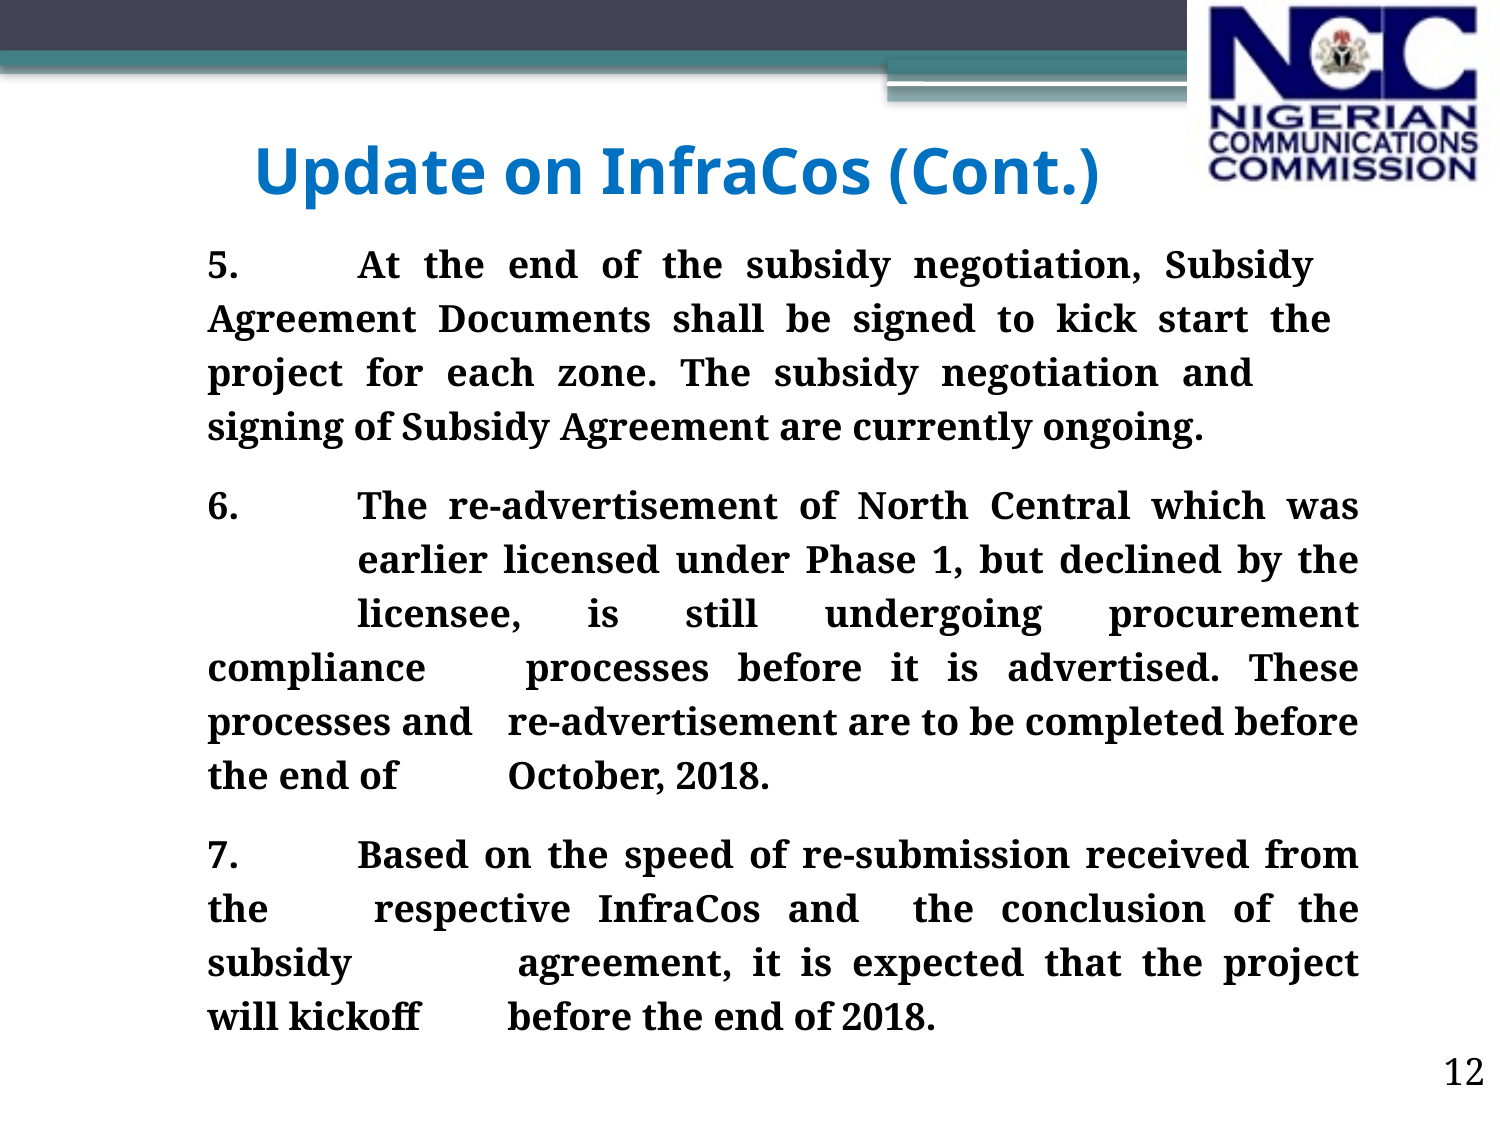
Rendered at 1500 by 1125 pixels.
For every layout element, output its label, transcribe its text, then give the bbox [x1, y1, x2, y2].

picture [1187, 0, 1500, 189]
title Update on InfraCos (Cont.) [37, 119, 1125, 220]
slide_number 12 [1416, 1057, 1500, 1106]
text_box 5. At the end of the subsidy negotiation, Subsidy Agreement Documents shall be signed to kick start the project for each zone. The subsidy negotiation and signing of Subsidy Agreement are currently ongoing. 6. The re-advertisement of North Central which was earlier licensed under Phase 1, but declined by the licensee, is still undergoing procurement compliance processes before it is advertised. These processes and re-advertisement are to be completed before the end of October, 2018. 7. Based on the speed of re-submission received from the respective InfraCos and the conclusion of the subsidy agreement, it is expected that the project will kickoff before the end of 2018. [117, 224, 1375, 1046]
